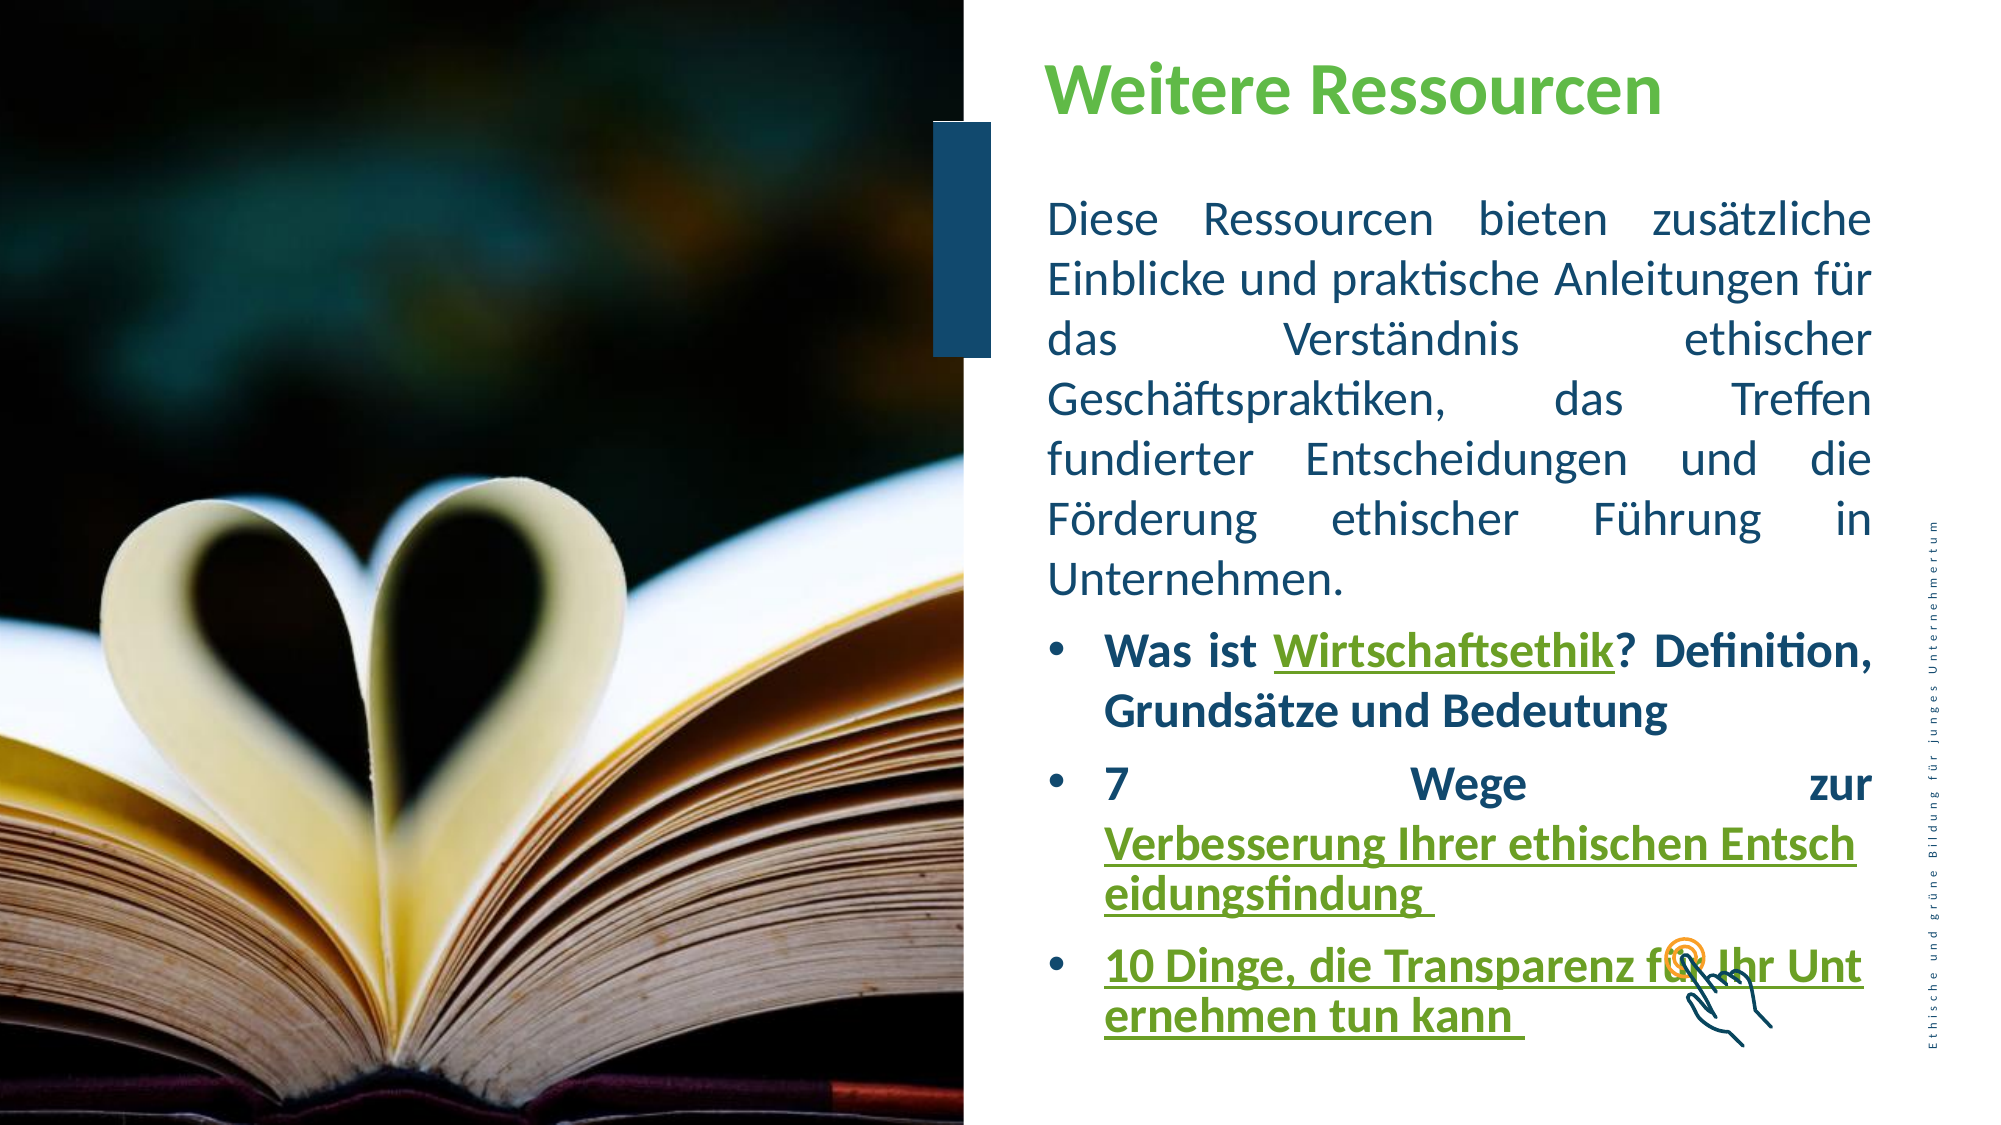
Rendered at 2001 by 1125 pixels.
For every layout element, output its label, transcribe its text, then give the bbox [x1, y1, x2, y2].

list Diese Ressourcen bieten zusätzliche Einblicke und praktische Anleitungen für das Verständnis ethischer Geschäftspraktiken, das Treffen fundierter Entscheidungen und die Förderung ethischer Führung in Unternehmen. Was ist Wirtschaftsethik? Definition, Grundsätze und Bedeutung 7 Wege zur Verbesserung Ihrer ethischen Entscheidungsfindung 10 Dinge, die Transparenz für Ihr Unternehmen tun kann [1032, 177, 1889, 1038]
list Weitere Ressourcen [1029, 32, 1842, 172]
picture [0, 0, 964, 1125]
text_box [1683, 924, 1751, 1053]
